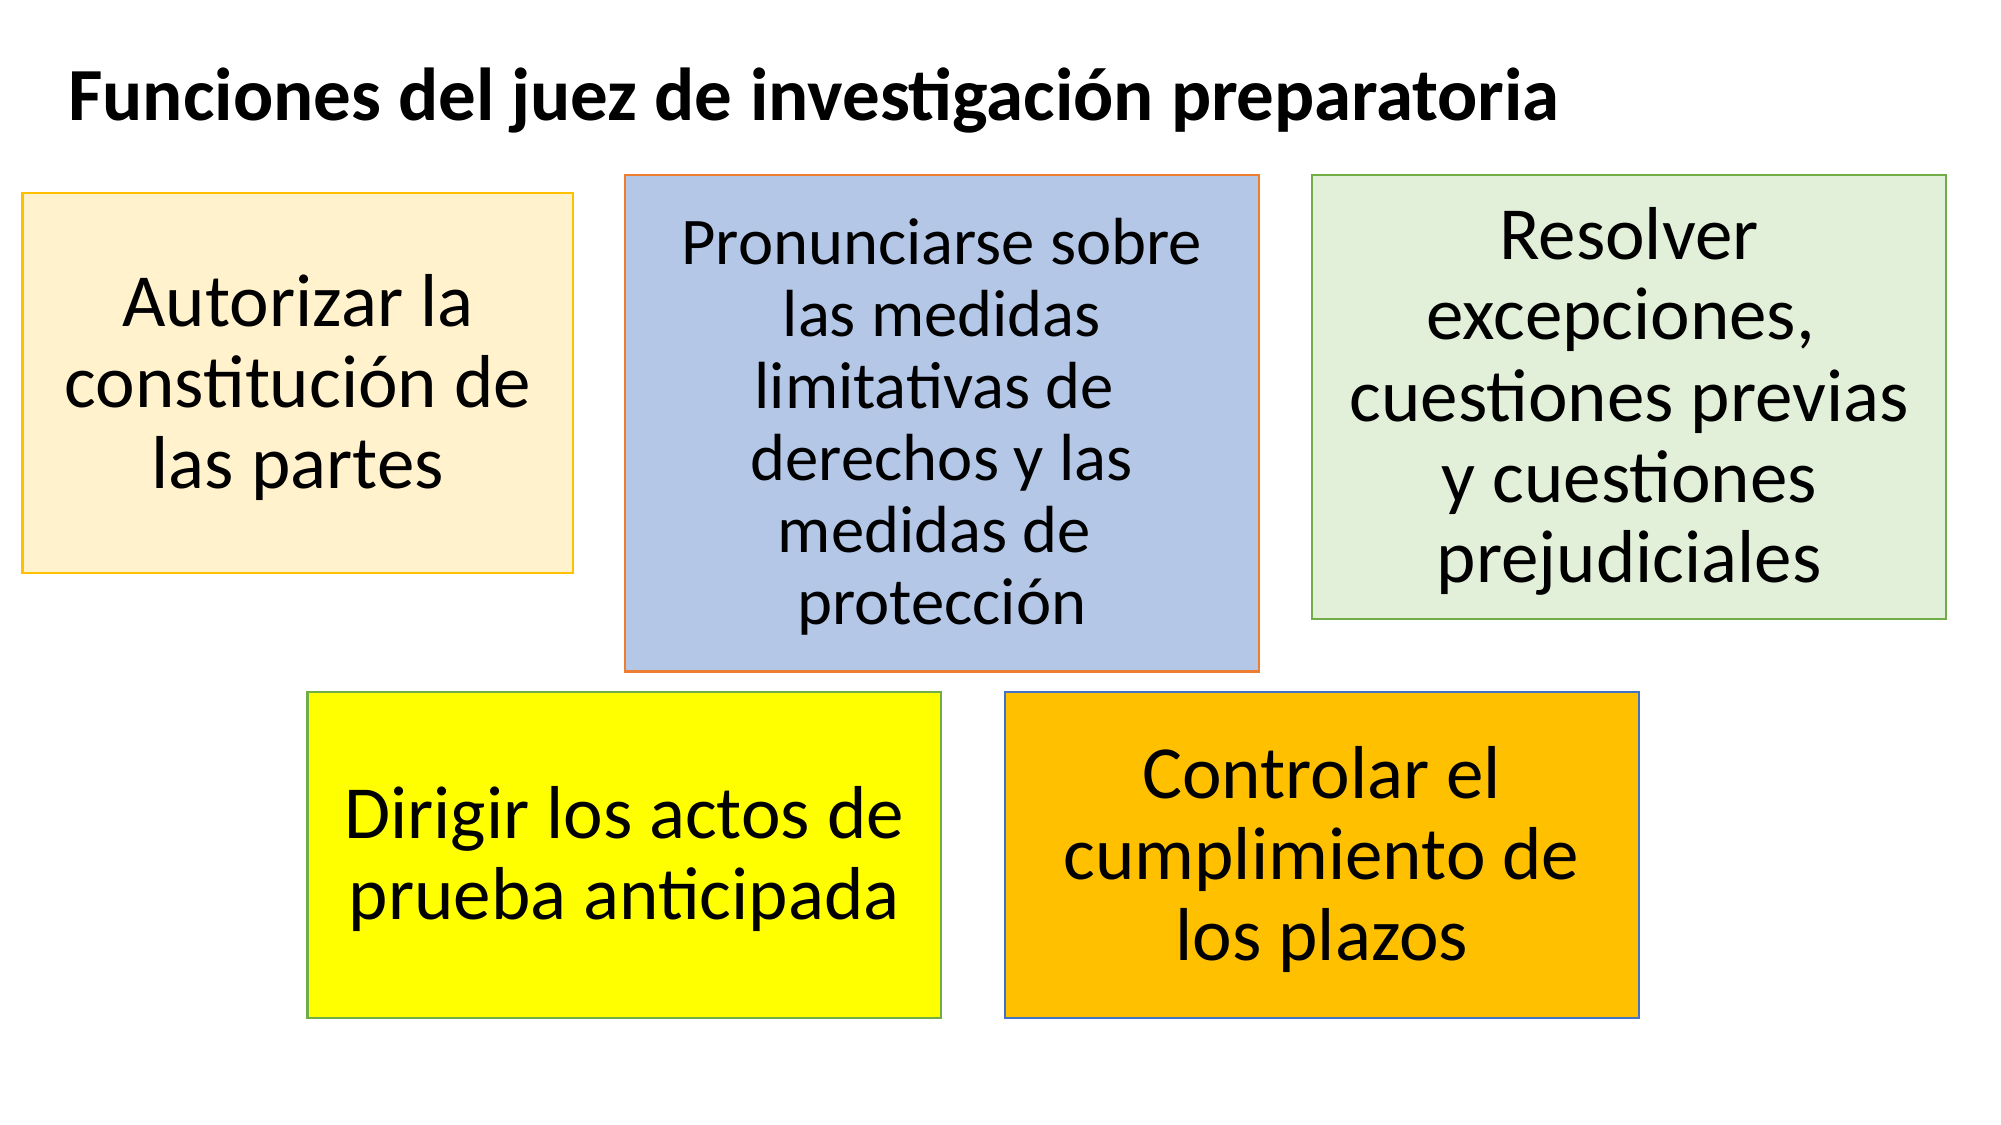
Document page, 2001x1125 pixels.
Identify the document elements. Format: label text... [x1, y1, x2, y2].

text_box Funciones del juez de investigación preparatoria [53, 47, 1779, 99]
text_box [0, 99, 1947, 1050]
